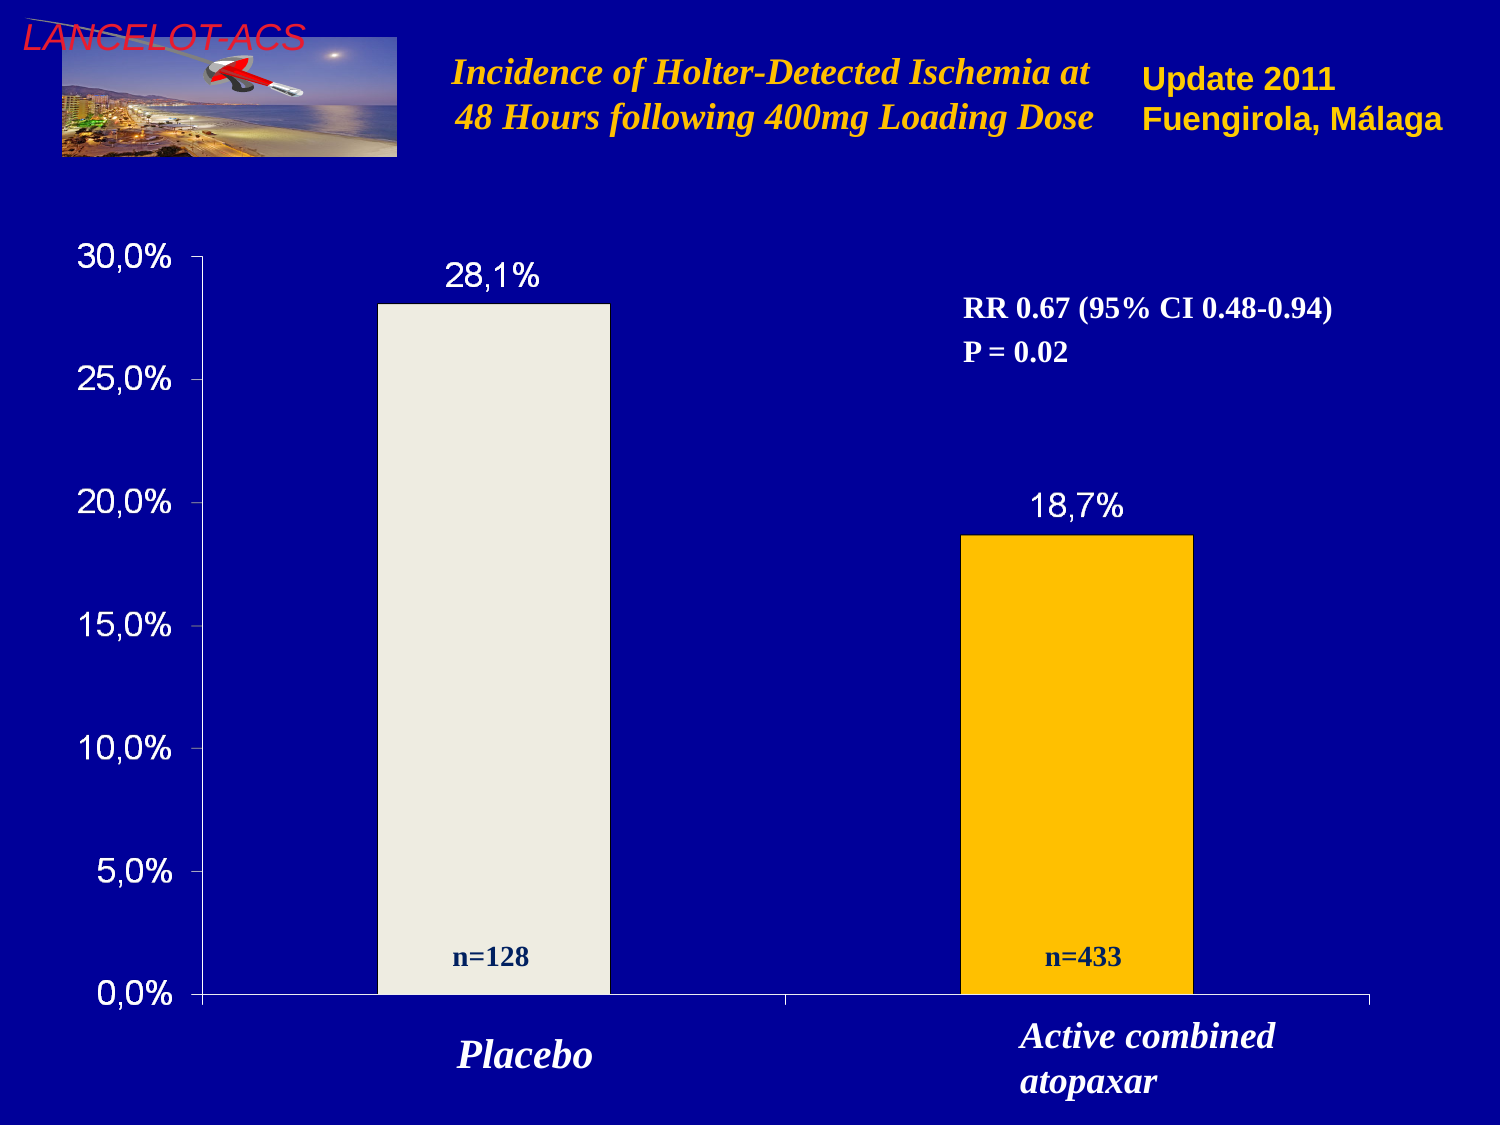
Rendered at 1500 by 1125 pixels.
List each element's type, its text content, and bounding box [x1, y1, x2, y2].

text_box Incidence of Holter-Detected Ischemia at 48 Hours following 400mg Loading Dose [279, 35, 1477, 145]
picture [84, 37, 89, 46]
picture [180, 37, 279, 83]
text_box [54, 226, 1393, 1024]
picture [62, 37, 397, 157]
picture [137, 37, 151, 42]
picture [153, 37, 172, 48]
text_box Active combined atopaxar [862, 1032, 1328, 1109]
picture [173, 37, 191, 47]
text_box Placebo [271, 1032, 736, 1085]
